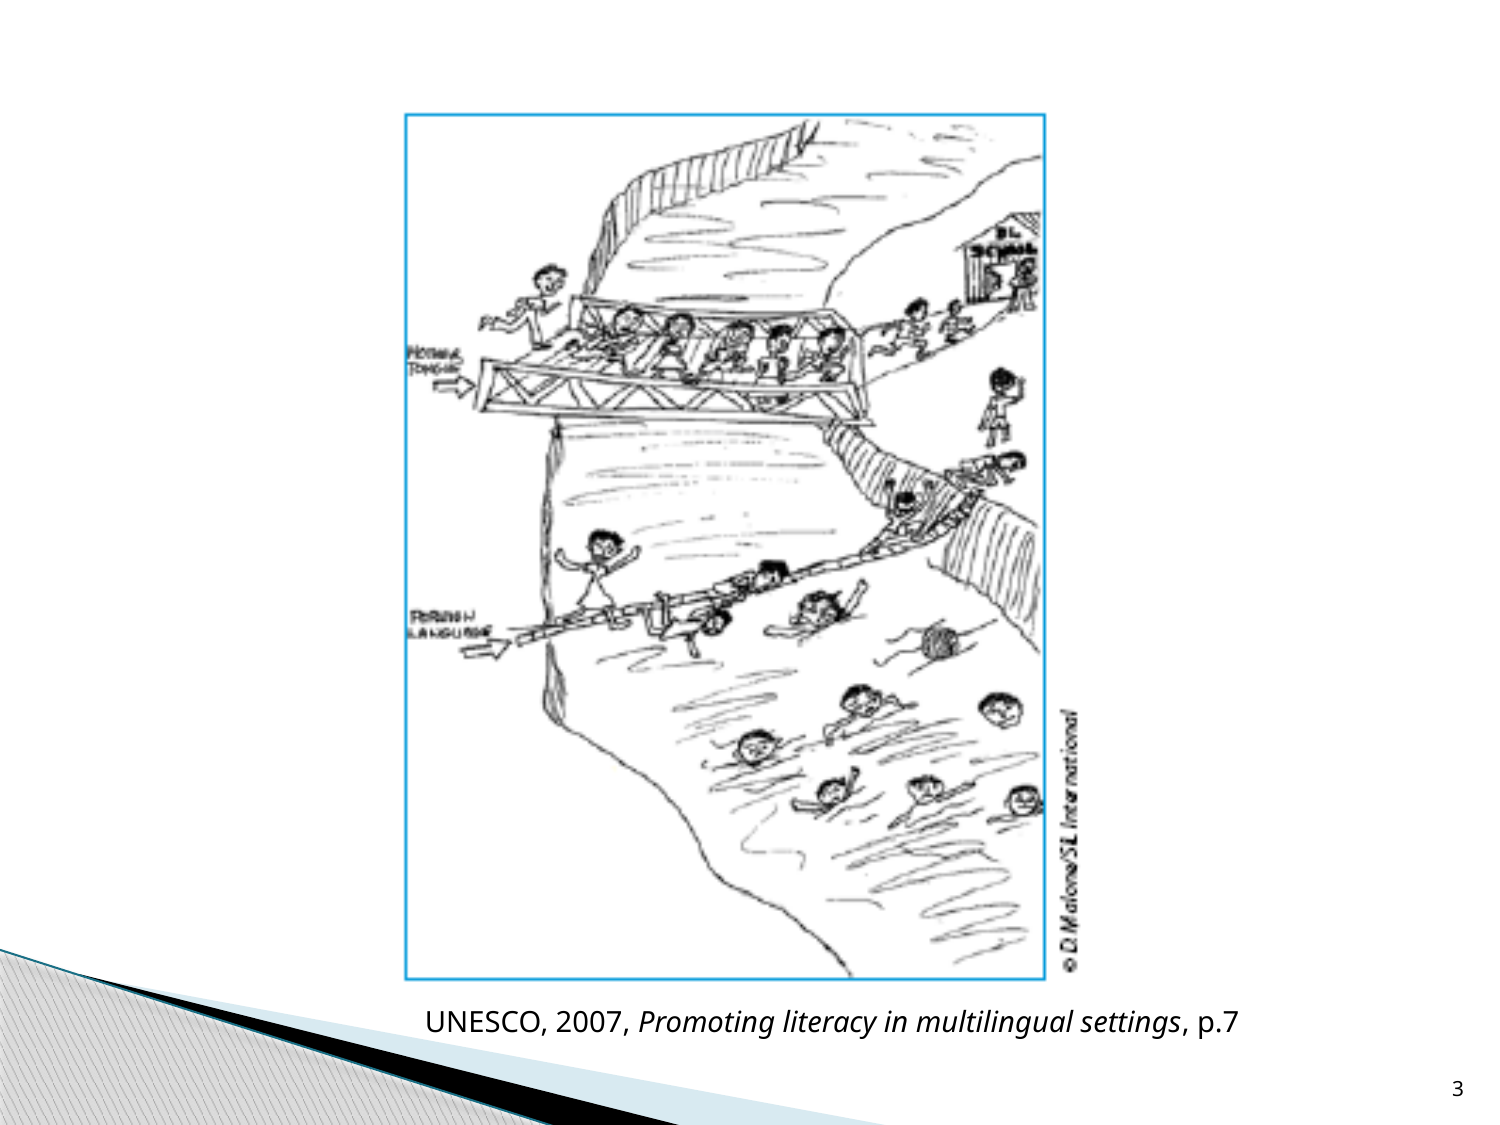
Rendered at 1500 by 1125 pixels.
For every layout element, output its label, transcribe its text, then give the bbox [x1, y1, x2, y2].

slide_number 3 [1418, 1051, 1479, 1112]
text_box UNESCO, 2007, Promoting literacy in multilingual settings, p.7 [410, 996, 1383, 1046]
picture [363, 86, 1126, 1024]
